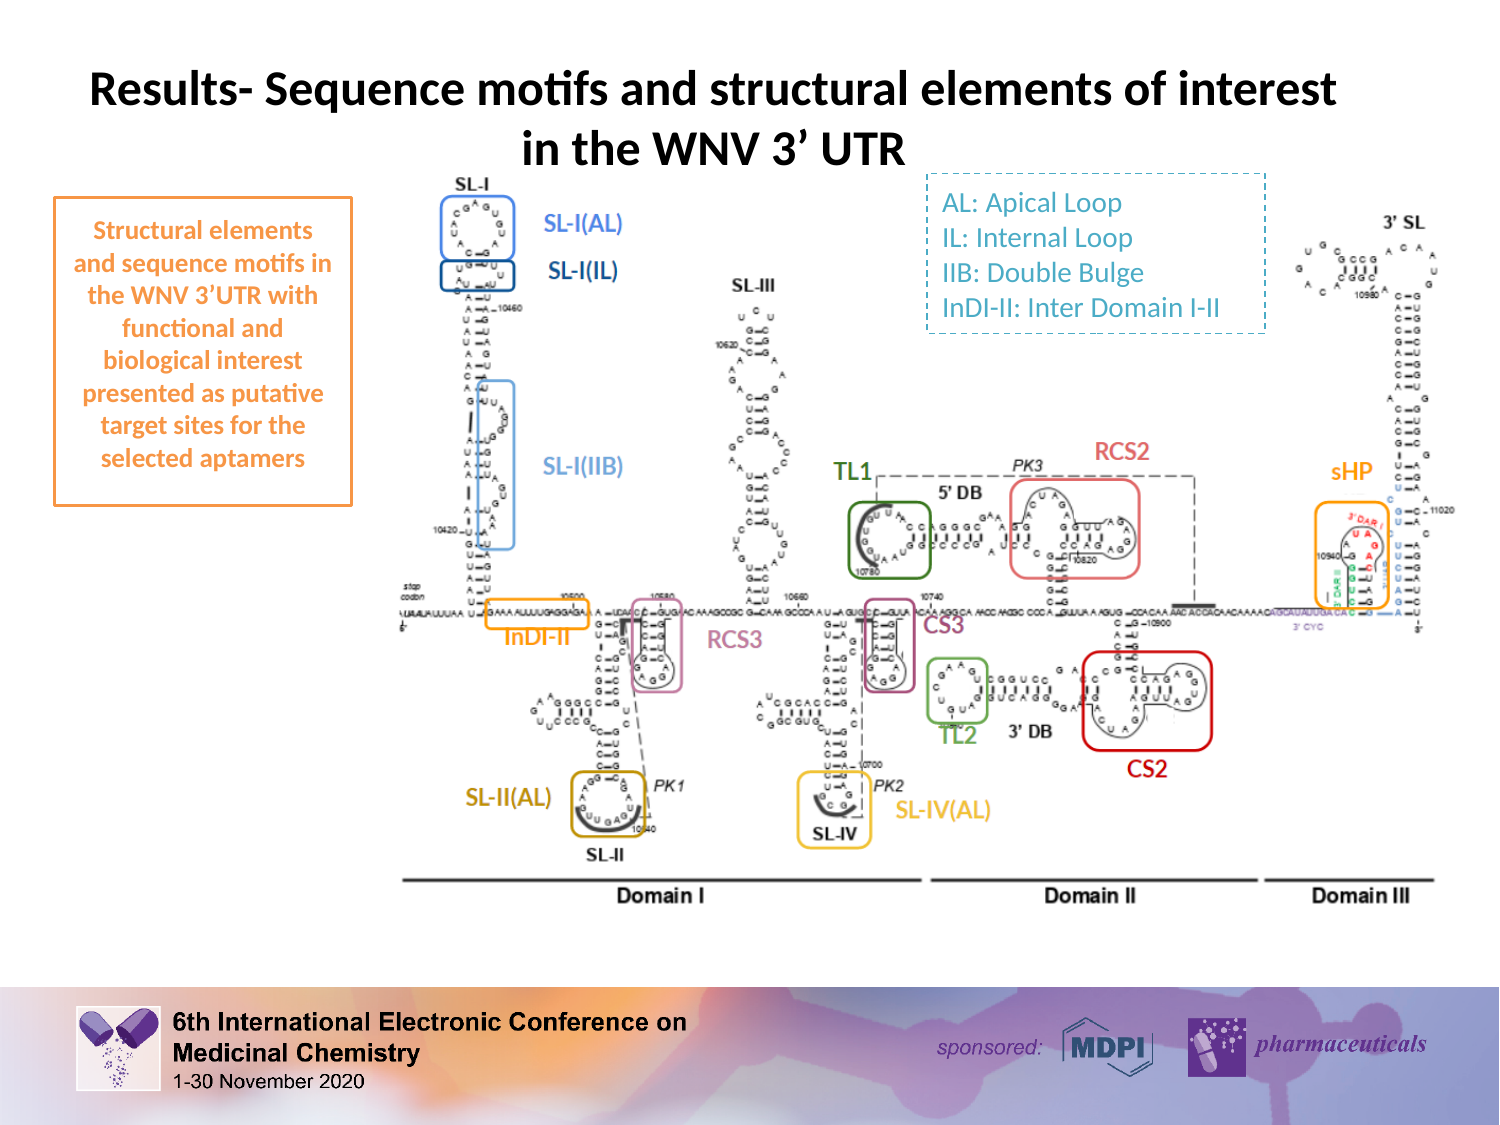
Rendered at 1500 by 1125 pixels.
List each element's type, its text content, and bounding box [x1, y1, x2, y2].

picture [0, 987, 1499, 1125]
text_box Structural elements and sequence motifs in the WNV 3’UTR with functional and biological interest presented as putative target sites for the selected aptamers [54, 197, 352, 506]
text_box Results- Sequence motifs and structural elements of interest in the WNV 3’ UTR [54, 48, 1373, 151]
picture [369, 173, 1463, 913]
